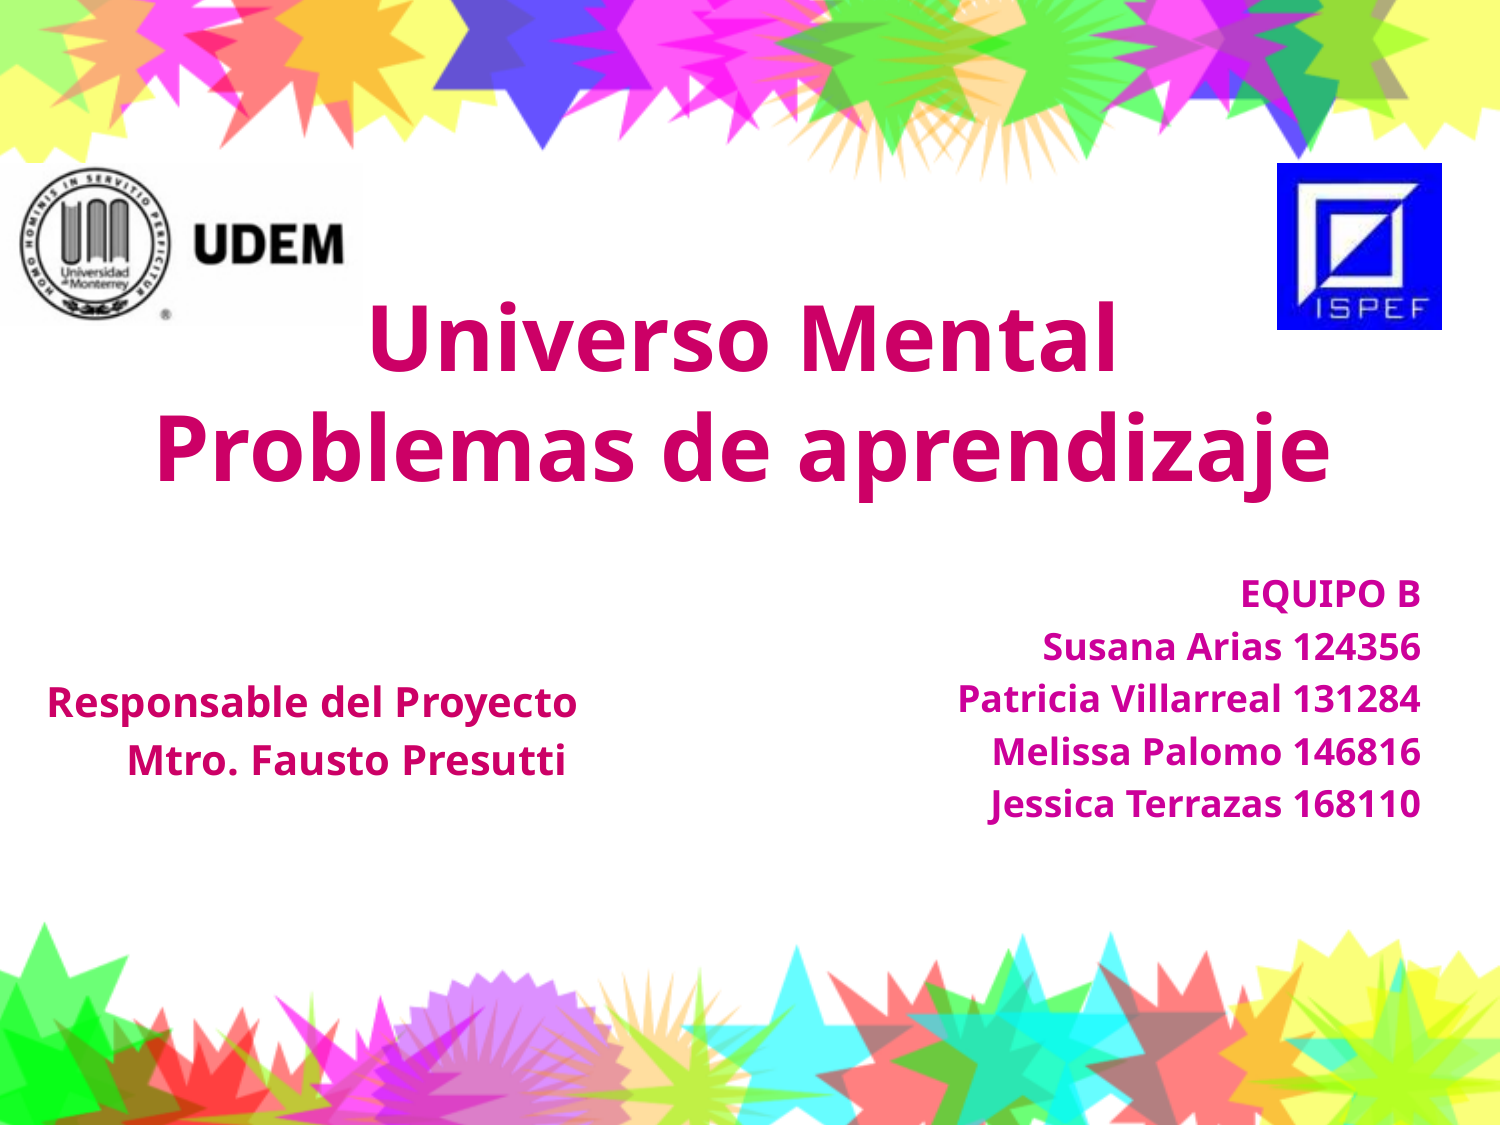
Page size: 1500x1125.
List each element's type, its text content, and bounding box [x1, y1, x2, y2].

text_box Responsable del Proyecto Mtro. Fausto Presutti [0, 667, 593, 956]
subtitle EQUIPO B Susana Arias 124356 Patricia Villarreal 131284 Melissa Palomo 146816 Jessica Terrazas 168110 [386, 562, 1437, 851]
picture [0, 0, 1500, 1125]
title Universo Mental Problemas de aprendizaje [105, 269, 1381, 511]
